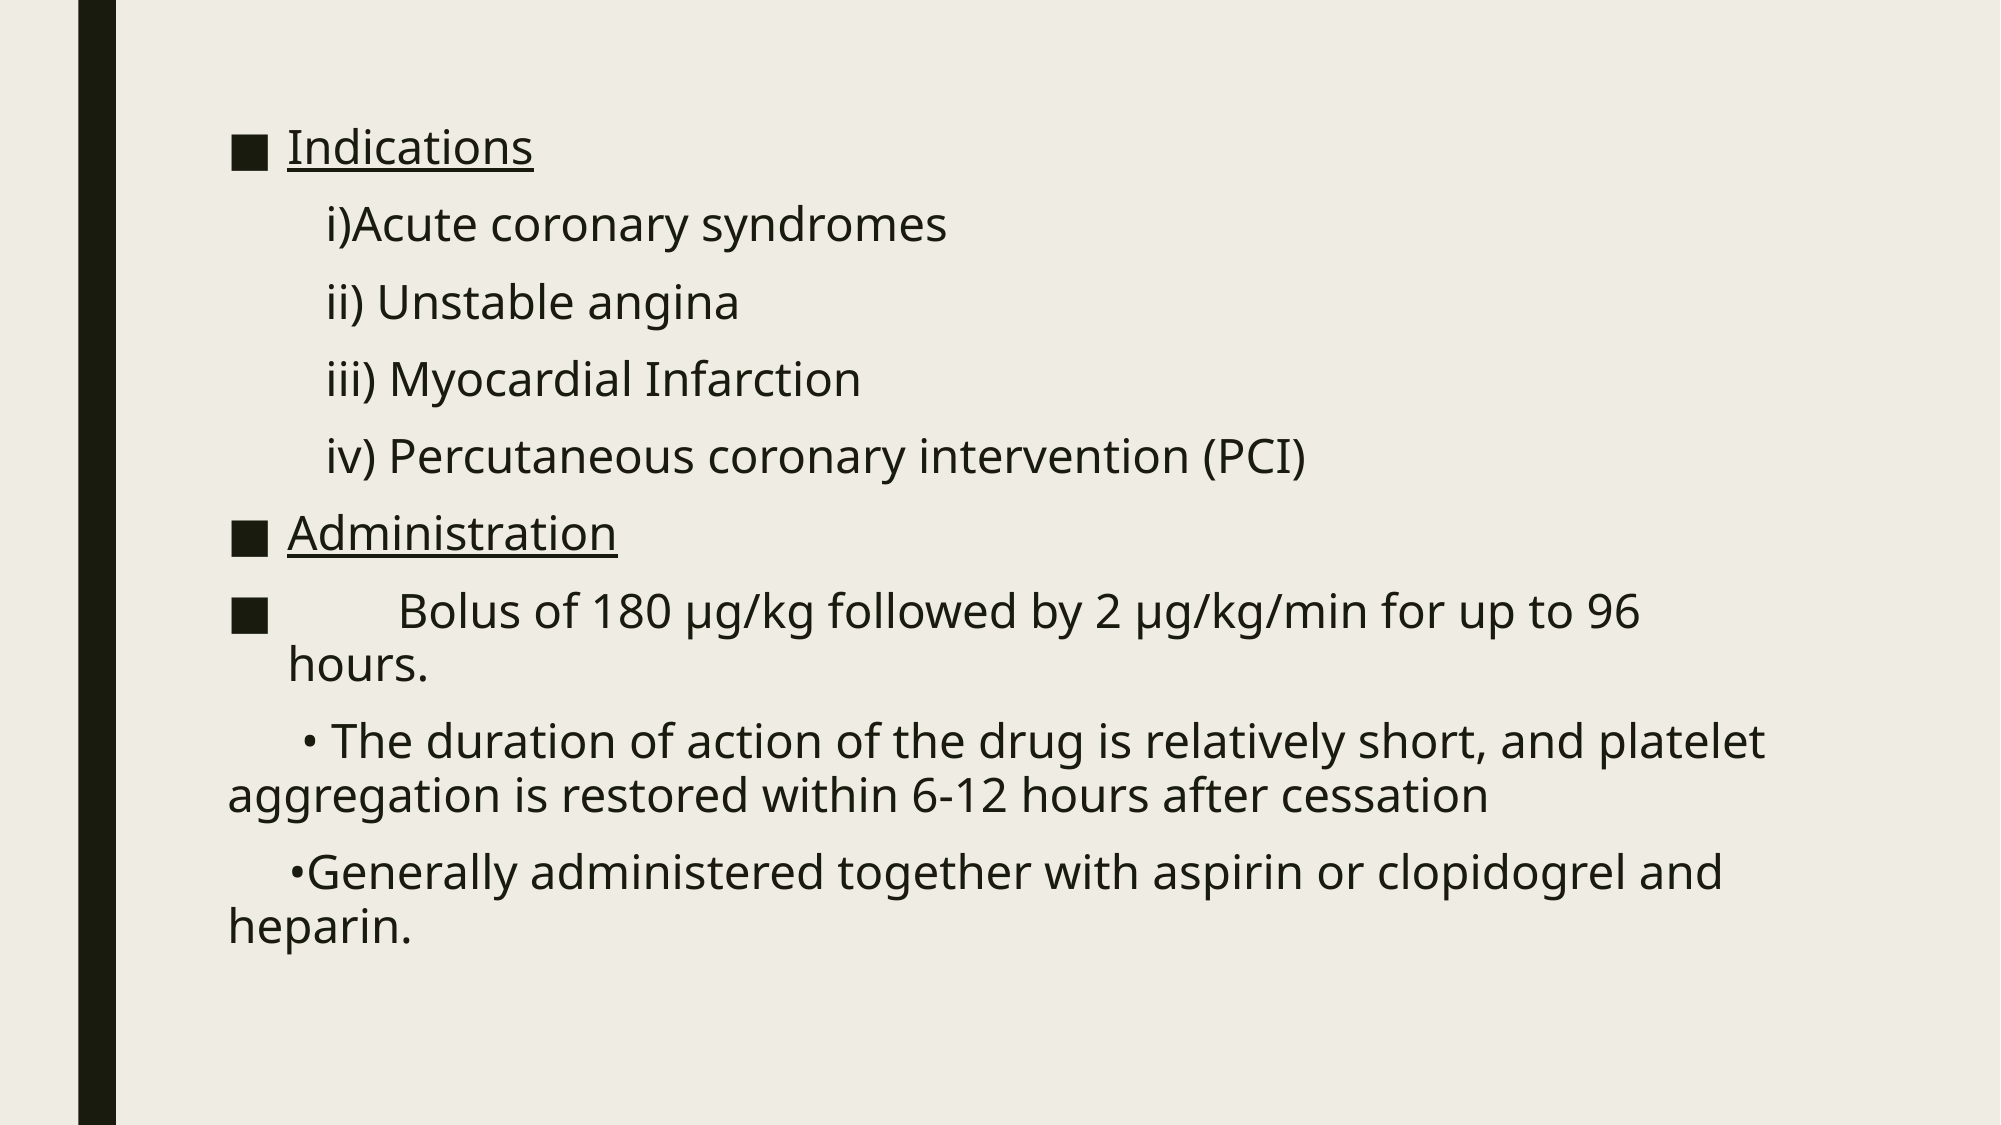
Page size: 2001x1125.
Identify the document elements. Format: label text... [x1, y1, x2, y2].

list Indications i)Acute coronary syndromes ii) Unstable angina iii) Myocardial Infarction iv) Percutaneous coronary intervention (PCI) Administration Bolus of 180 µg/kg followed by 2 µg/kg/min for up to 96 hours. • The duration of action of the drug is relatively short, and platelet aggregation is restored within 6-12 hours after cessation •Generally administered together with aspirin or clopidogrel and heparin. [212, 114, 1788, 963]
